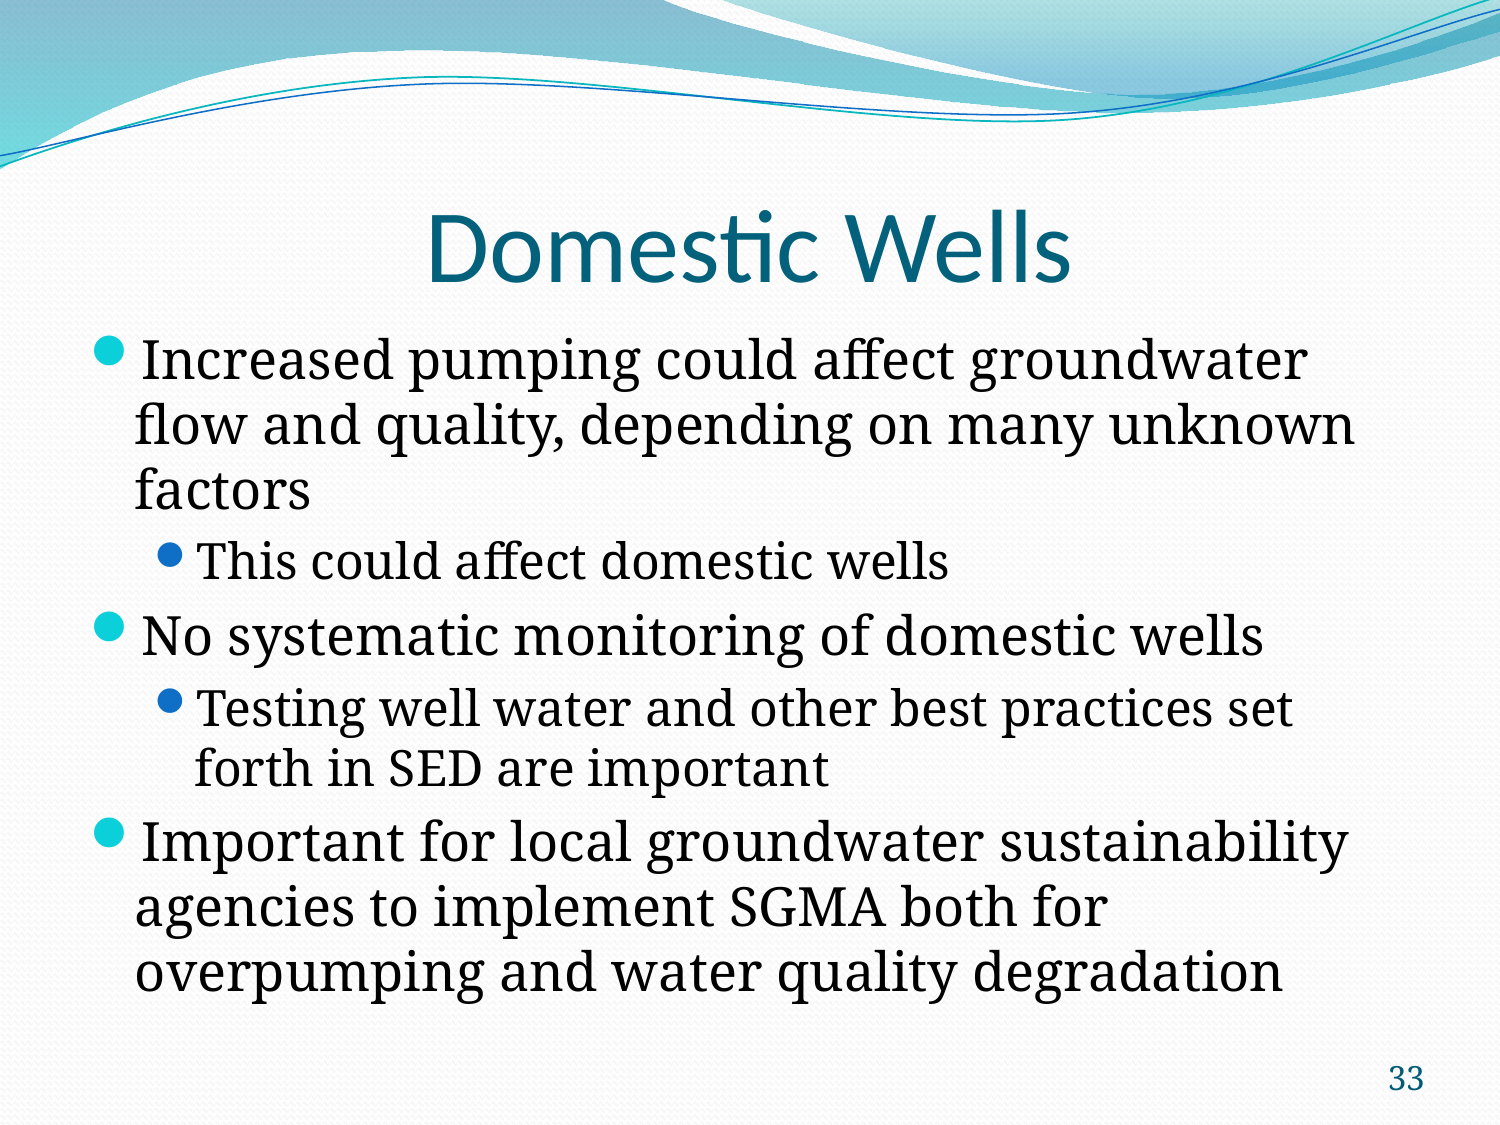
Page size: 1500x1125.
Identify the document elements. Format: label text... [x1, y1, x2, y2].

slide_number 33 [1299, 1042, 1425, 1103]
list Increased pumping could affect groundwater flow and quality, depending on many unknown factors This could affect domestic wells No systematic monitoring of domestic wells Testing well water and other best practices set forth in SED are important Important for local groundwater sustainability agencies to implement SGMA both for overpumping and water quality degradation [75, 317, 1425, 1038]
title Domestic Wells [75, 115, 1425, 303]
